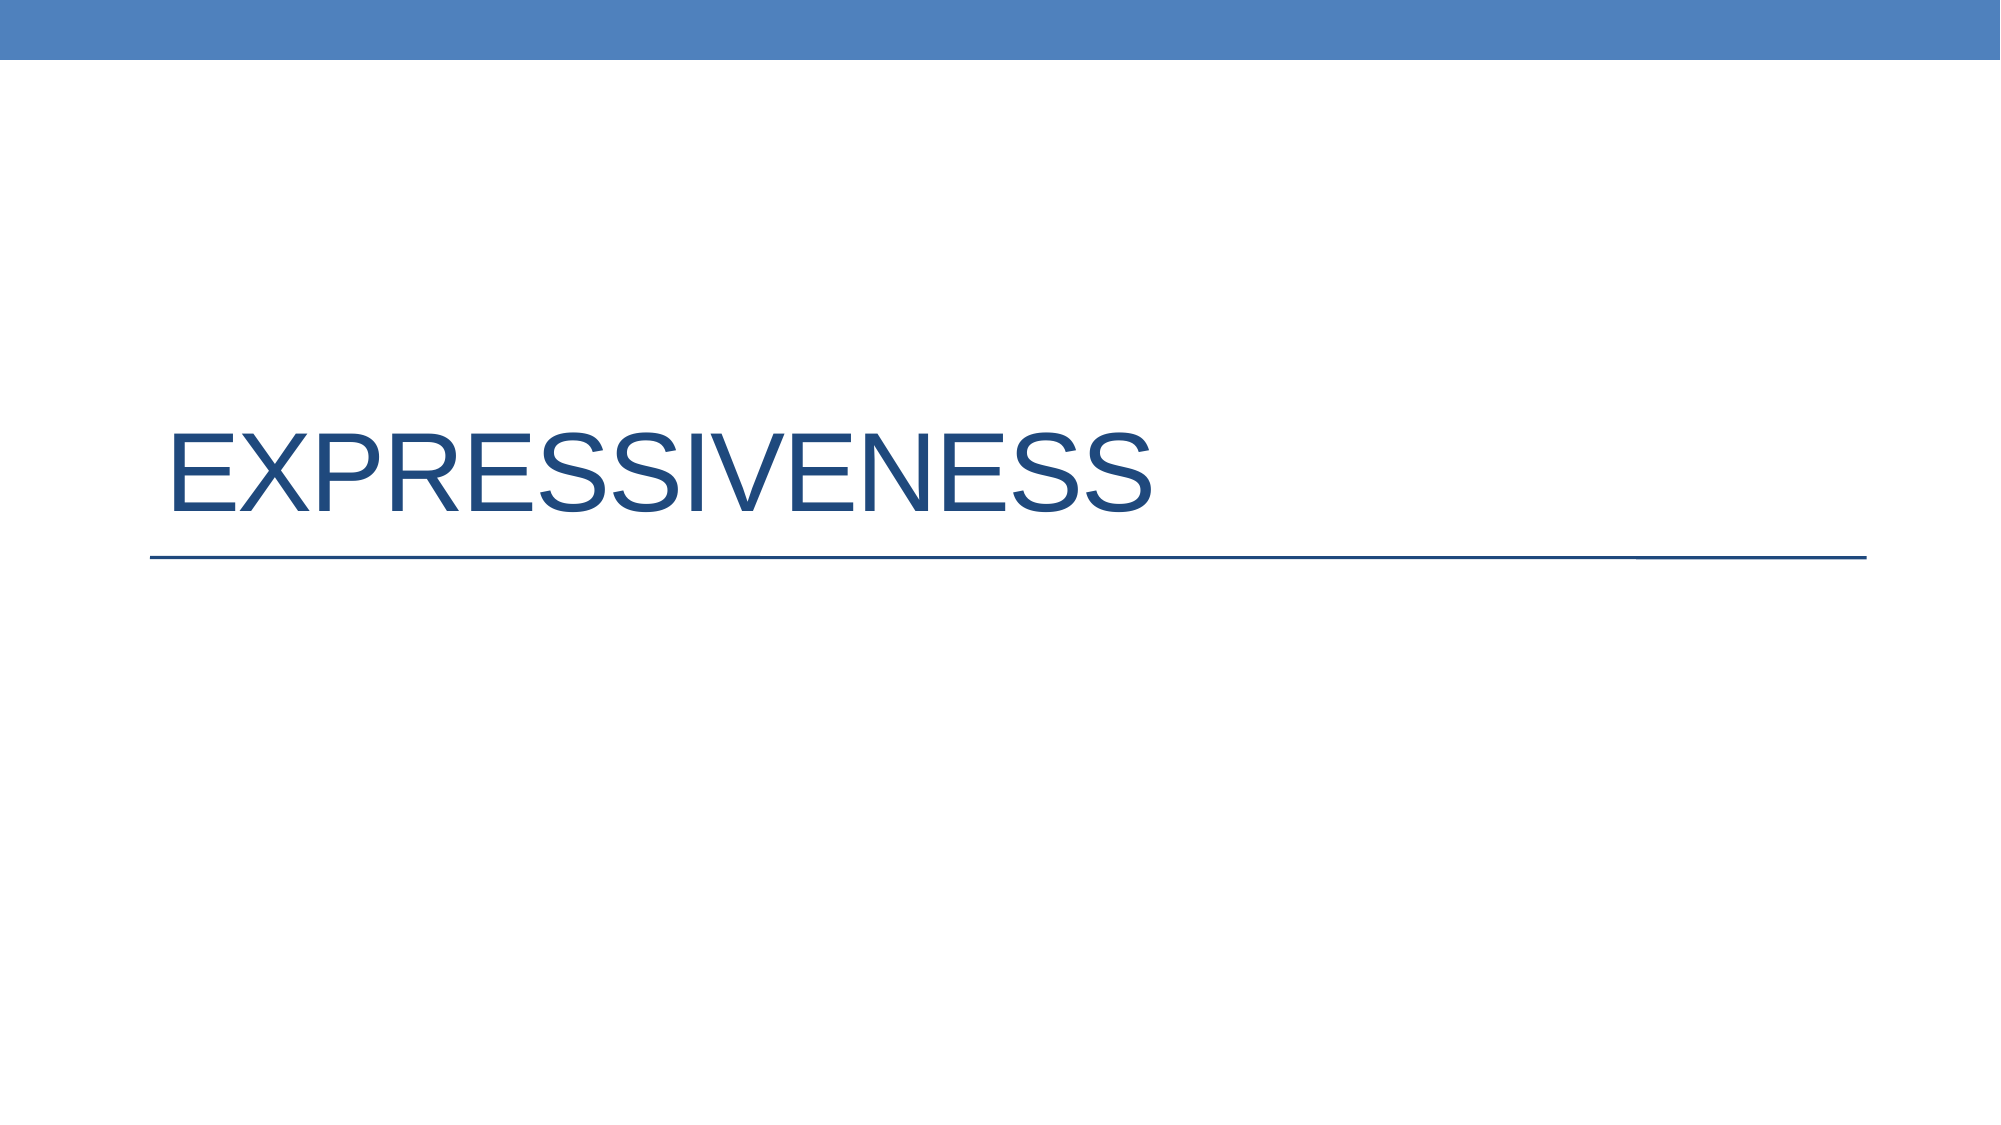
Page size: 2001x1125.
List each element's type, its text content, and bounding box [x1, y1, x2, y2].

title Expressiveness [150, 224, 1867, 542]
